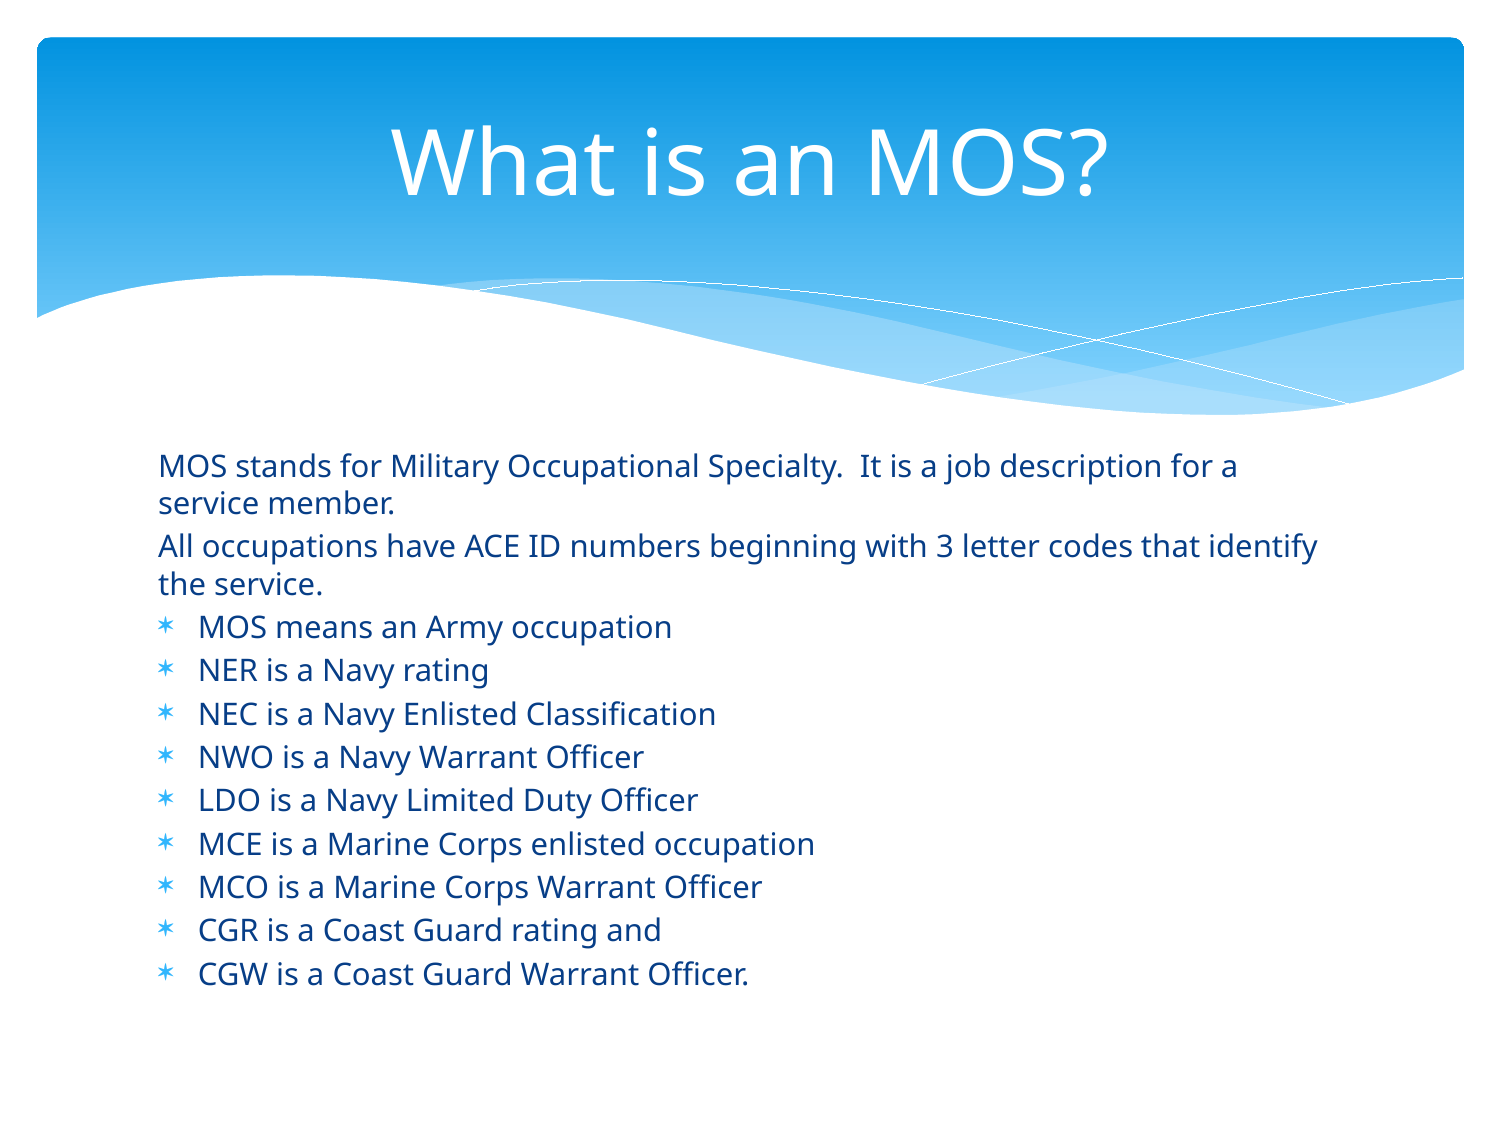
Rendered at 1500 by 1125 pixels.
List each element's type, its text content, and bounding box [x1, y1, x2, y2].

list MOS stands for Military Occupational Specialty. It is a job description for a service member. All occupations have ACE ID numbers beginning with 3 letter codes that identify the service. MOS means an Army occupation NER is a Navy rating NEC is a Navy Enlisted Classification NWO is a Navy Warrant Officer LDO is a Navy Limited Duty Officer MCE is a Marine Corps enlisted occupation MCO is a Marine Corps Warrant Officer CGR is a Coast Guard rating and CGW is a Coast Guard Warrant Officer. [143, 438, 1359, 1005]
title What is an MOS? [75, 55, 1425, 261]
